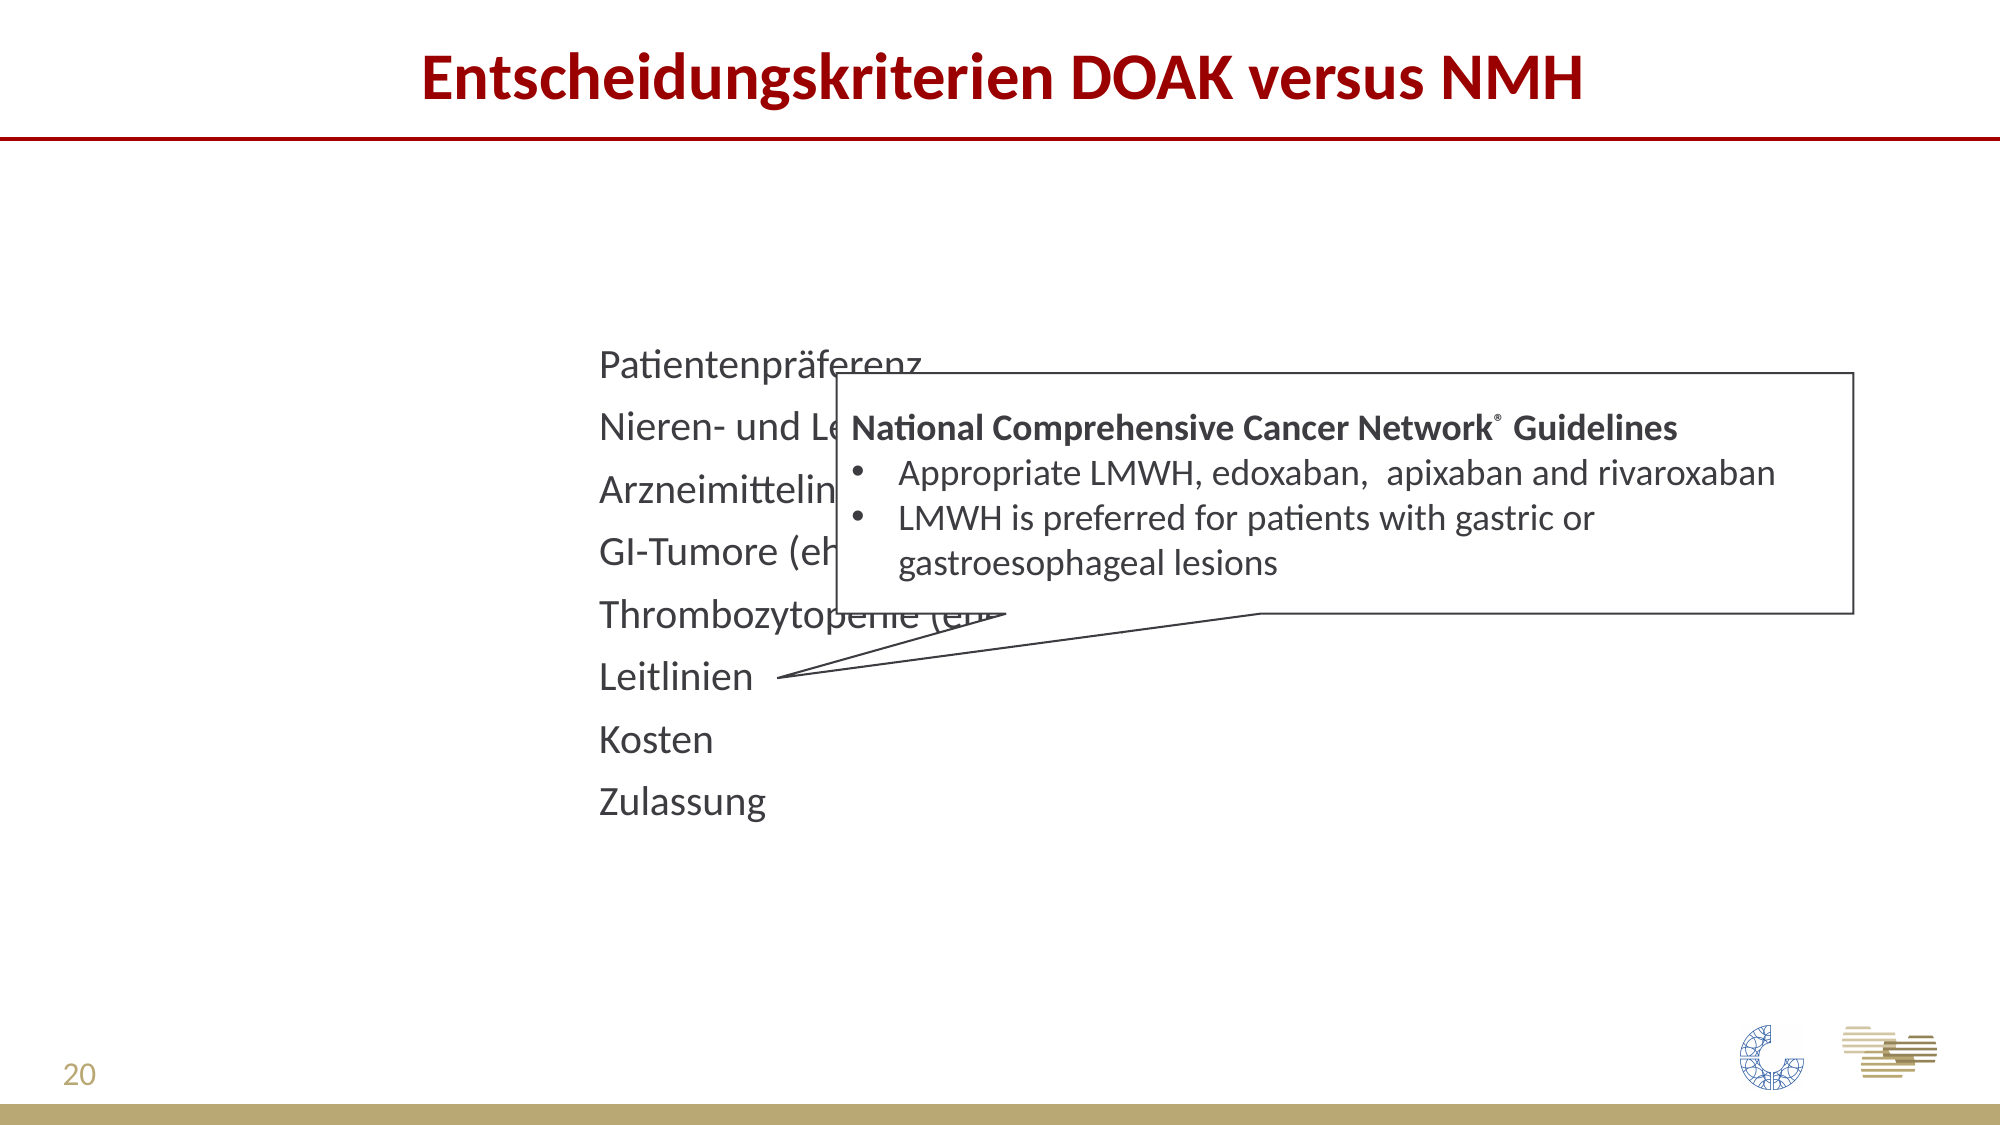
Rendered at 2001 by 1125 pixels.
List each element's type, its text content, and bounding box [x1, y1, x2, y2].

text_box National Comprehensive Cancer Network® Guidelines Appropriate LMWH, edoxaban, apixaban and rivaroxaban LMWH is preferred for patients with gastric or gastroesophageal lesions [776, 372, 1855, 680]
picture [1815, 999, 1964, 1105]
text_box Patientenpräferenz Nieren- und Leberfunktion Arzneimittelinteraktionen (P-glycoprotein, CYP3A4) GI-Tumore (eher NMH) Thrombozytopenie (eher NMH) Leitlinien Kosten Zulassung [584, 328, 1535, 832]
text_box Entscheidungskriterien DOAK versus NMH [153, 32, 1854, 116]
picture [1740, 1025, 1804, 1090]
